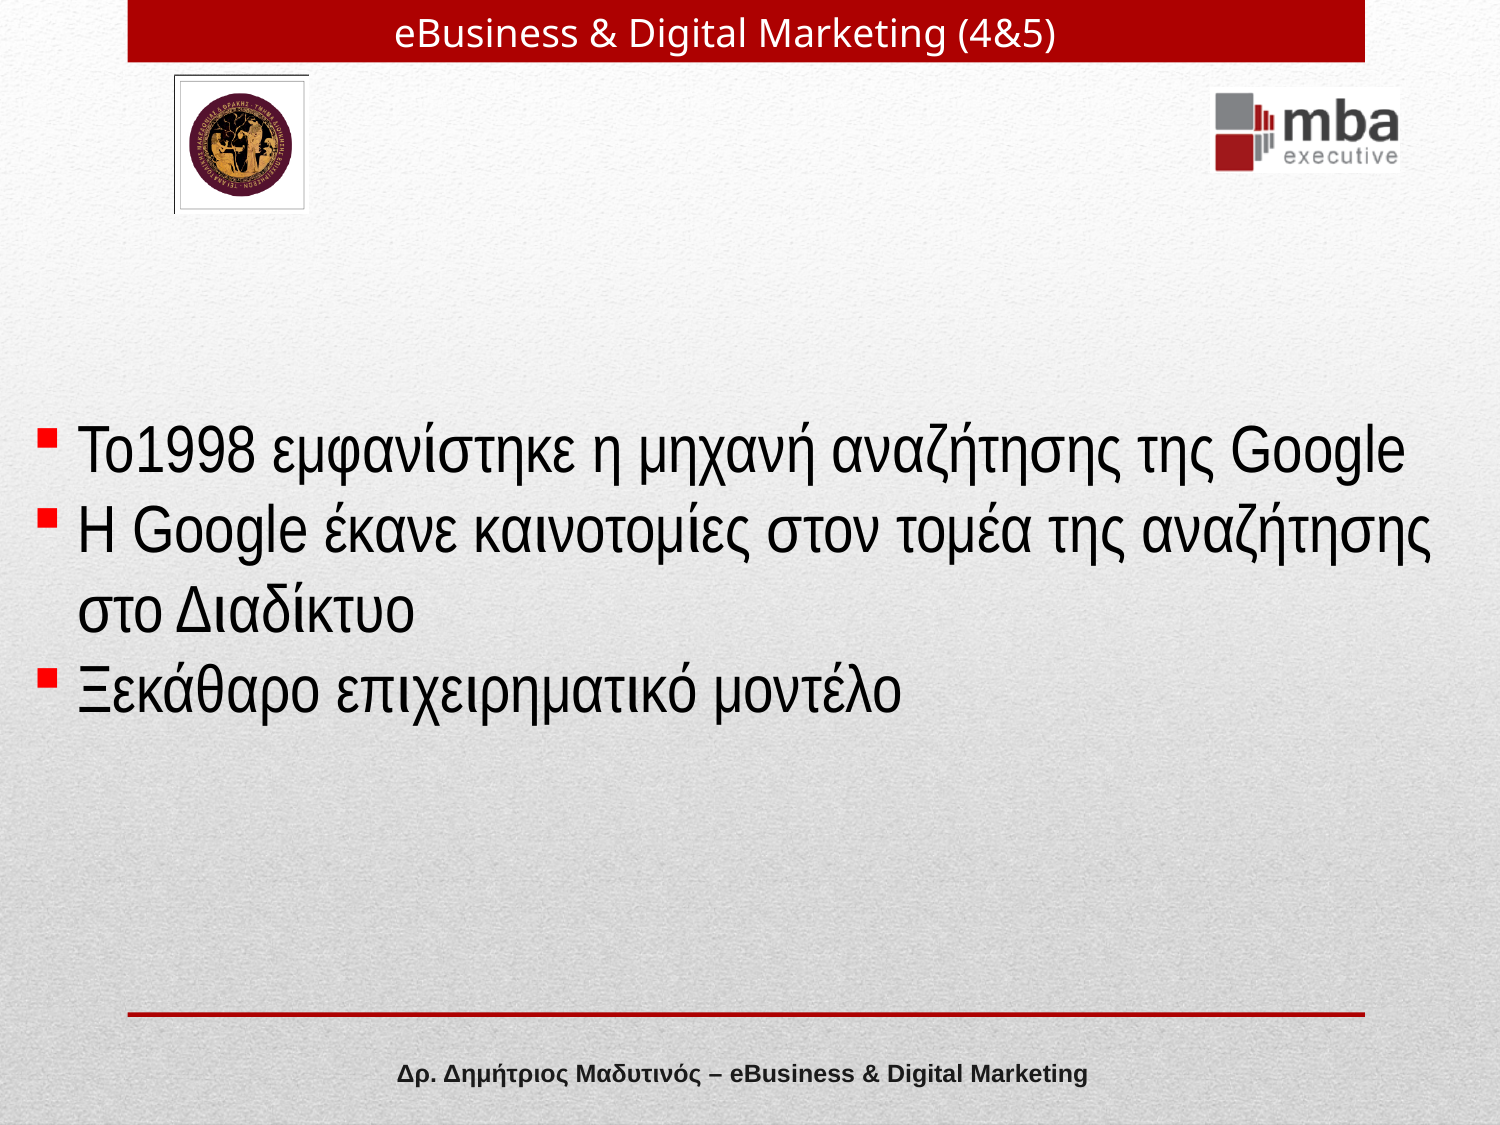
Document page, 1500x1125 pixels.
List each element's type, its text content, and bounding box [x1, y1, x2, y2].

list To1998 εμφανίστηκε η μηχανή αναζήτησης της Google Η Google έκανε καινοτομίες στον τομέα της αναζήτησης στο Διαδίκτυο Ξεκάθαρο επιχειρηματικό μοντέλο [17, 426, 1500, 800]
text_box [224, 676, 1500, 752]
picture [1209, 86, 1401, 173]
footer Δρ. Δημήτριος Μαδυτινός – eBusiness & Digital Marketing [0, 1042, 1500, 1103]
title eBusiness & Digital Marketing (4&5) [75, 0, 1375, 63]
picture [174, 74, 310, 215]
